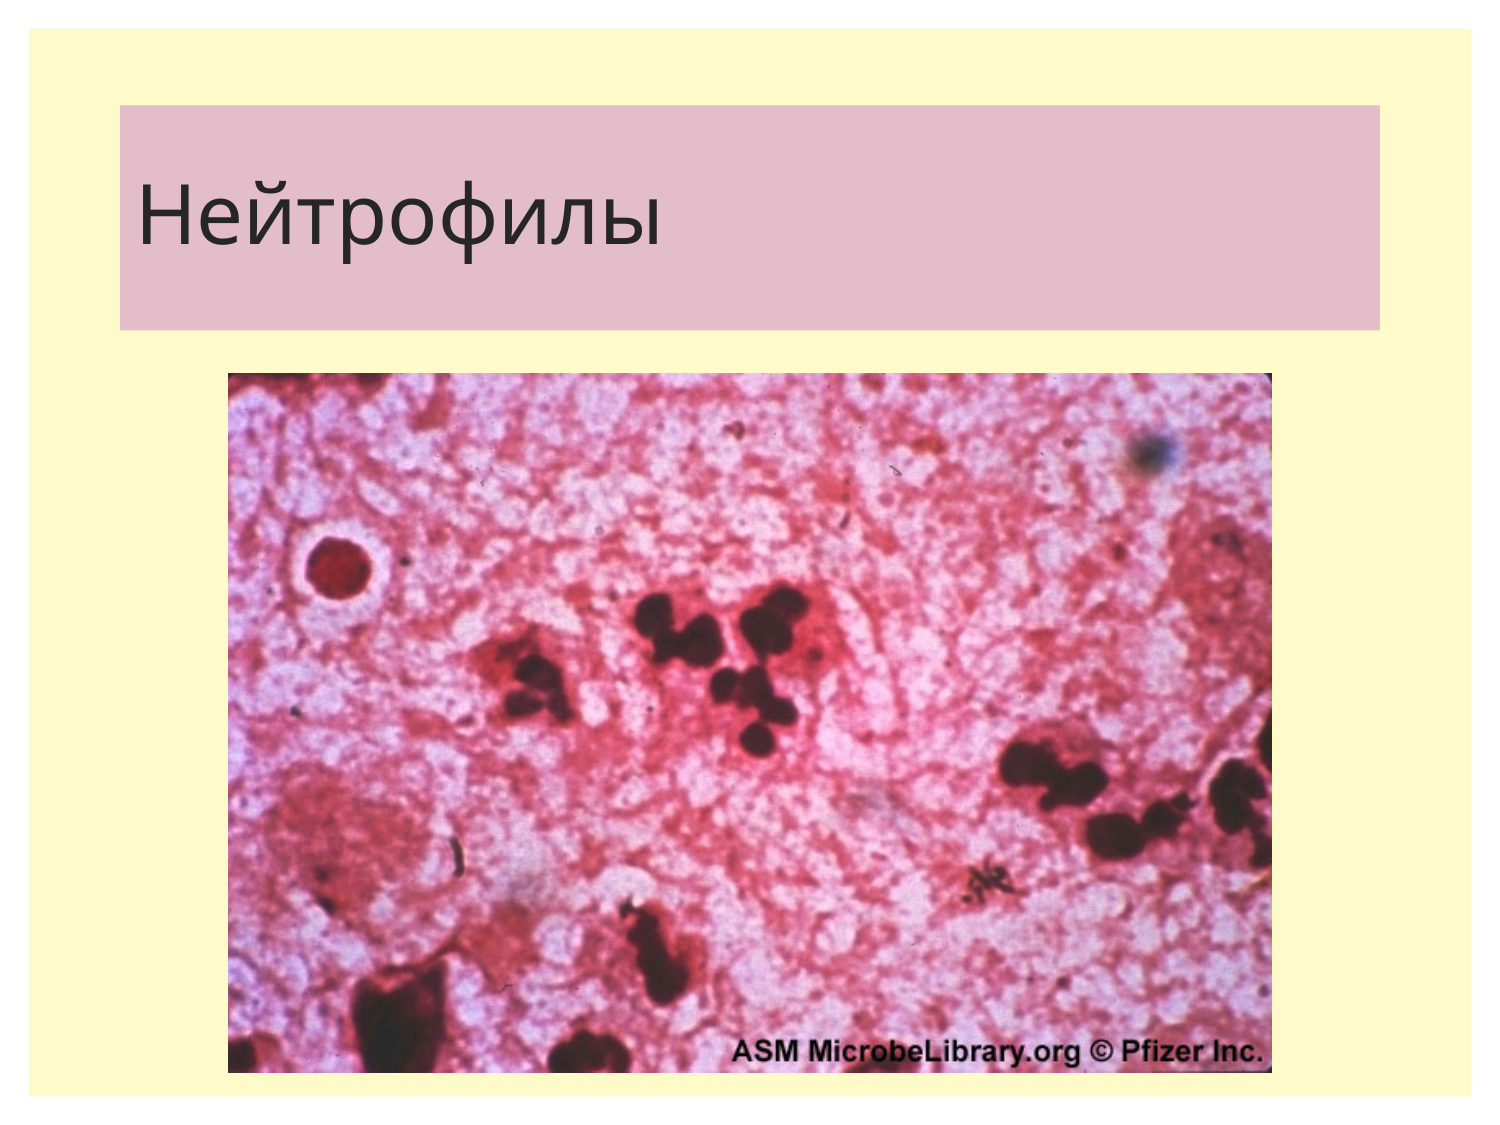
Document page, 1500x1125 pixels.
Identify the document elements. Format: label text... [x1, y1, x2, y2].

title Нейтрофилы [120, 105, 1380, 331]
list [228, 373, 1272, 1074]
